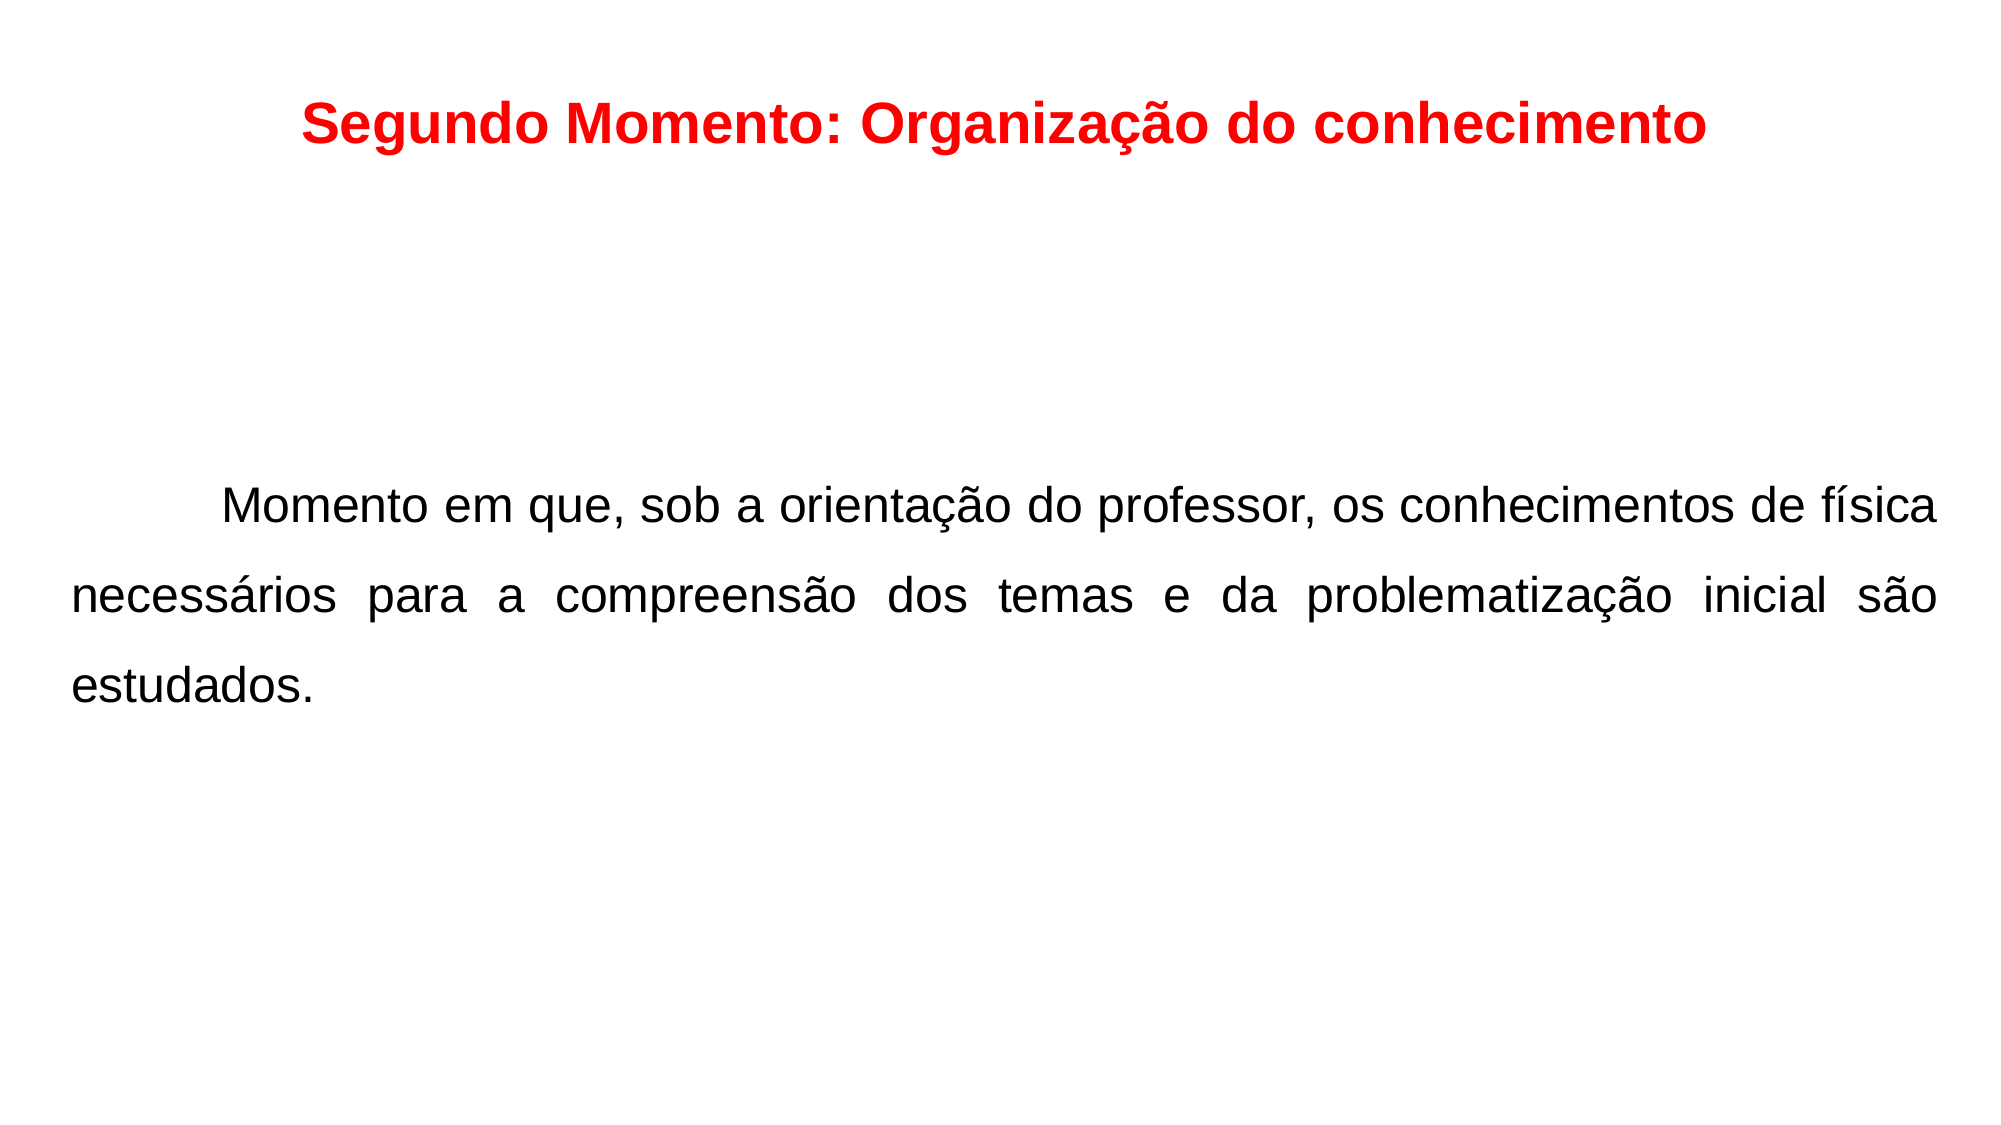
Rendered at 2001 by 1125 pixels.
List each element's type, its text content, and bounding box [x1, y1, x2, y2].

text_box Segundo Momento: Organização do conhecimento [4, 42, 2000, 163]
text_box Momento em que, sob a orientação do professor, os conhecimentos de física necessários para a compreensão dos temas e da problematização inicial são estudados. [56, 435, 1954, 720]
